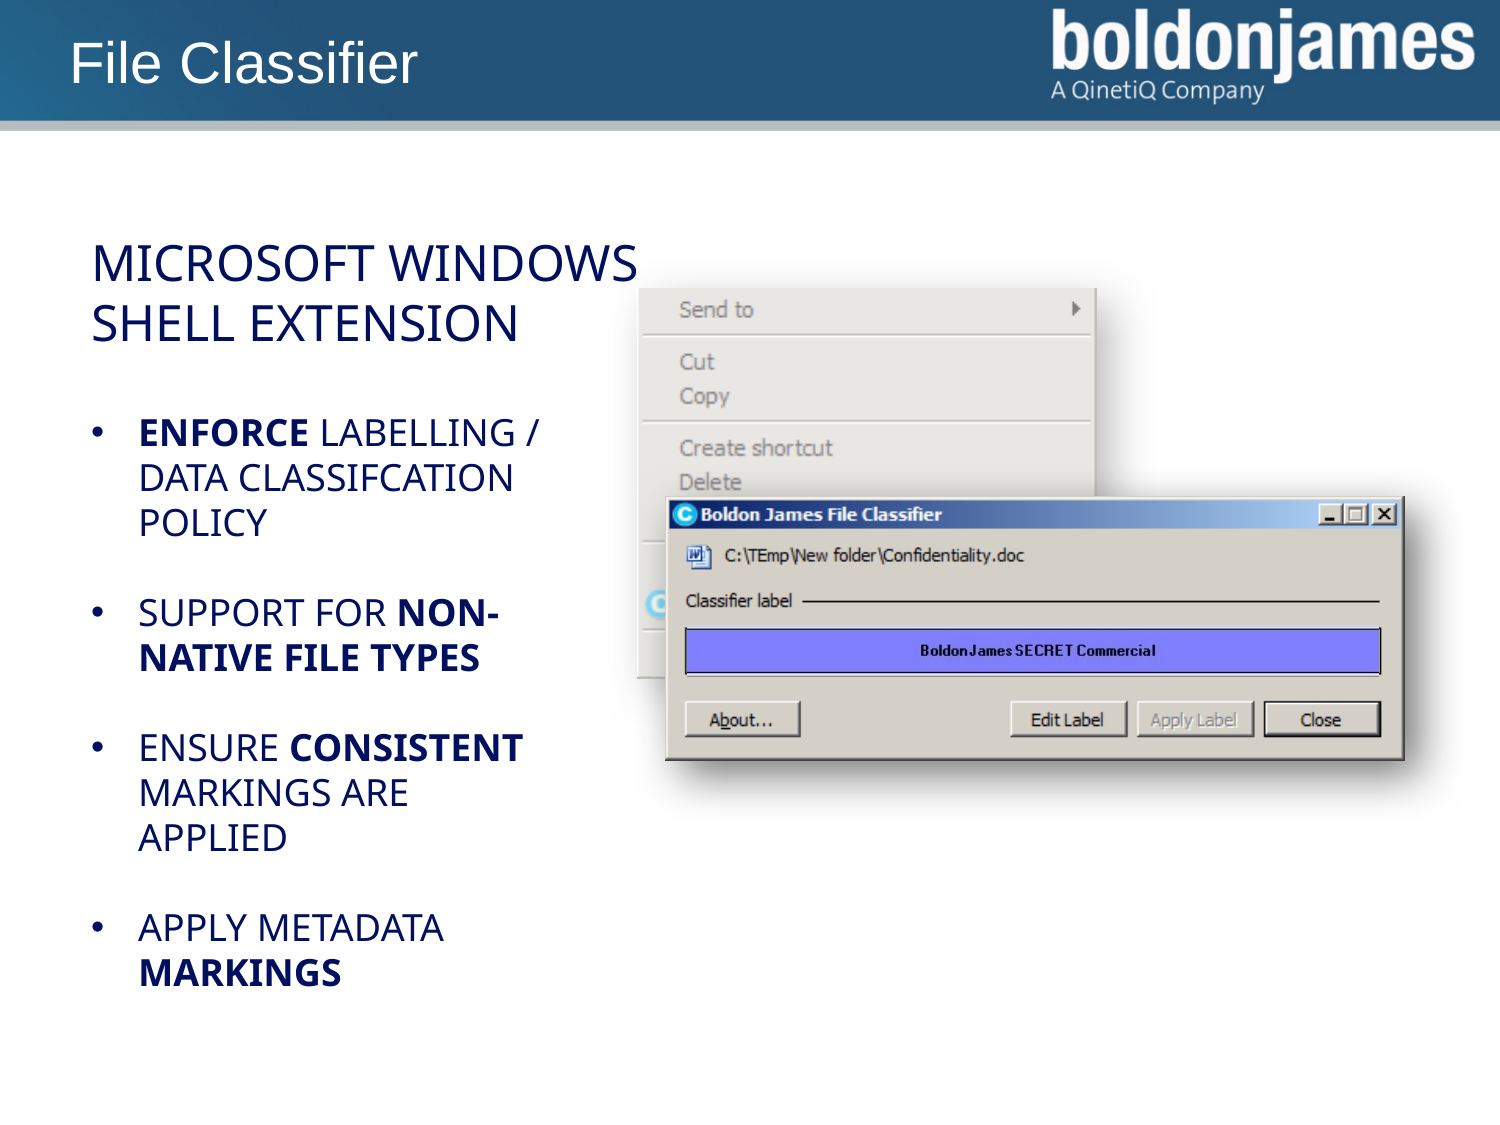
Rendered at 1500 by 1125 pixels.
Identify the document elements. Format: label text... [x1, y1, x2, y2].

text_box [665, 495, 1405, 761]
text_box MICROSOFT WINDOWS SHELL EXTENSION [76, 224, 703, 360]
text_box [565, 171, 1473, 1001]
title File Classifier [54, 19, 1018, 102]
picture [0, 0, 1500, 1125]
text_box ENFORCE LABELLING / DATA CLASSIFCATION POLICY SUPPORT FOR NON-NATIVE FILE TYPES ENSURE CONSISTENT MARKINGS ARE APPLIED APPLY METADATA MARKINGS [76, 401, 561, 1002]
